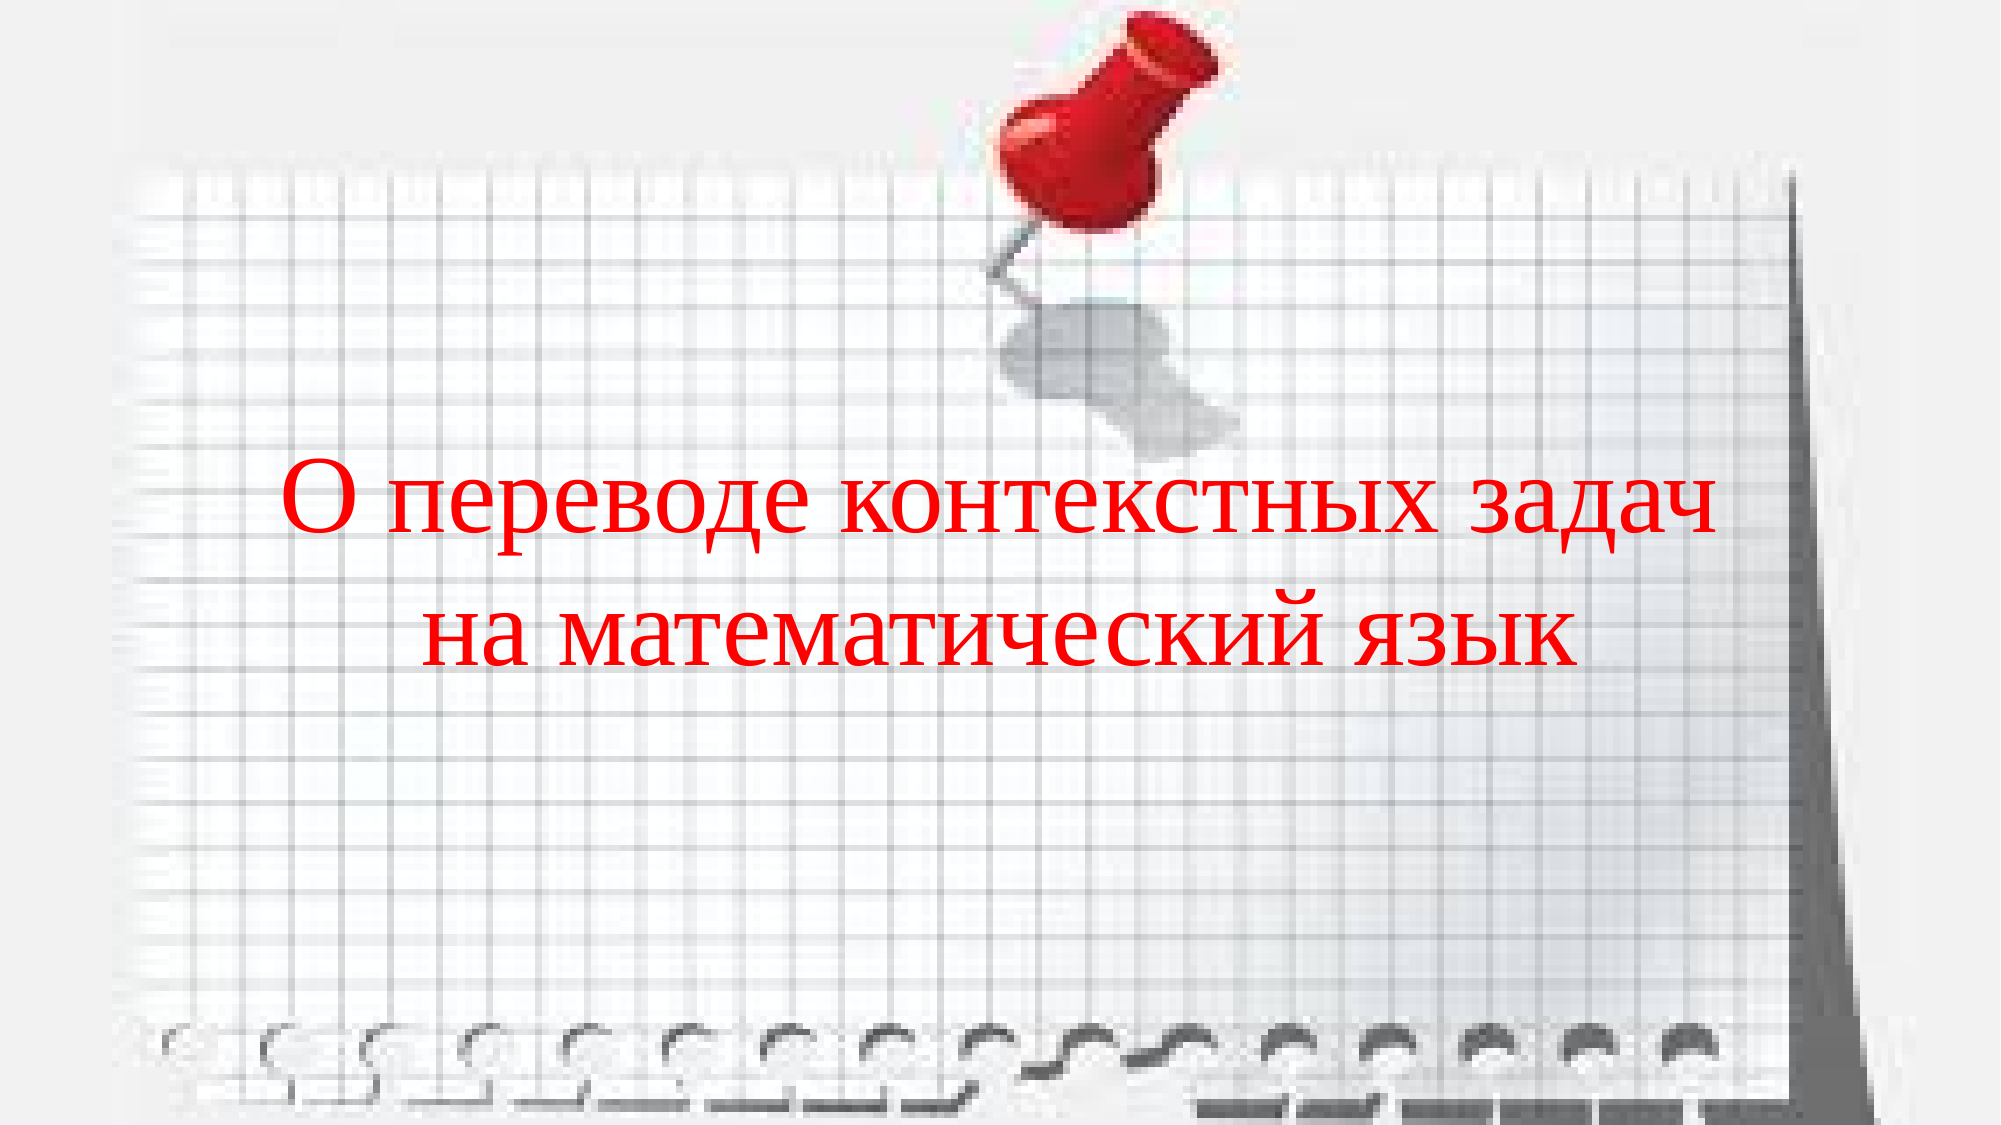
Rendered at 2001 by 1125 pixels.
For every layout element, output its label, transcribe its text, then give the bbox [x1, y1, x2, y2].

picture [0, 0, 2001, 1125]
title О переводе контекстных задач на математический язык [249, 303, 1751, 696]
